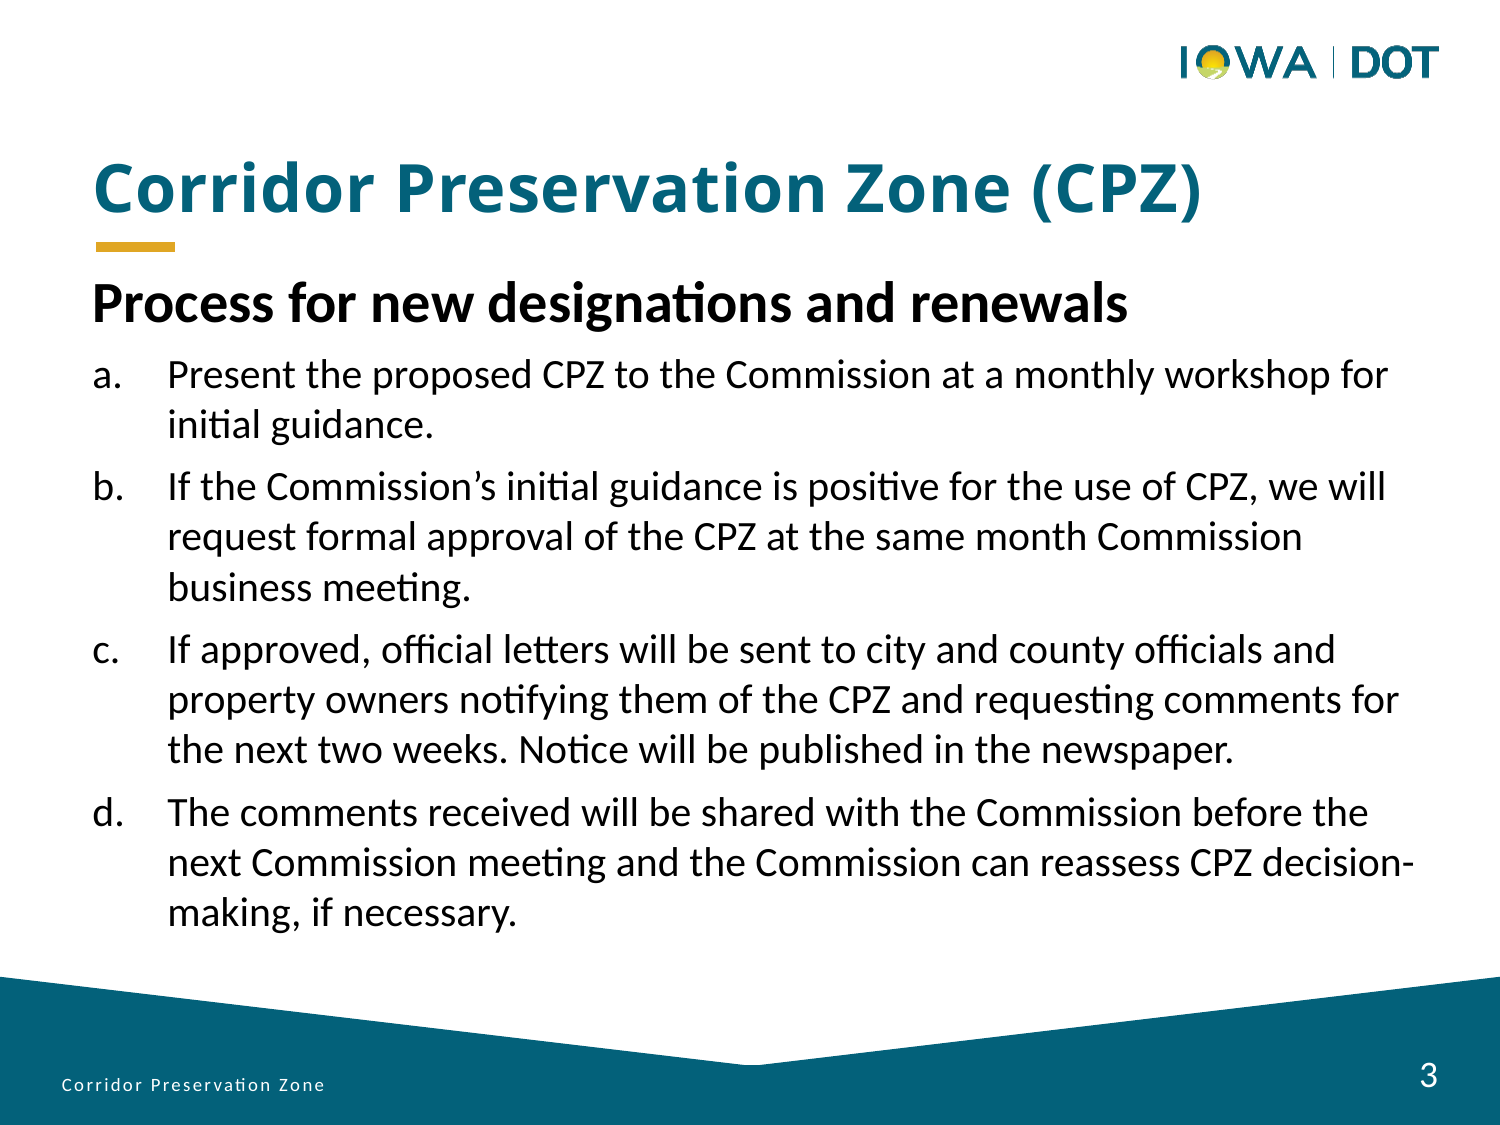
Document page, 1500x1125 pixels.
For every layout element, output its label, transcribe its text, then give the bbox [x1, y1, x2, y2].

picture [1161, 24, 1459, 100]
list Corridor Preservation Zone (CPZ) Process for new designations and renewals Present the proposed CPZ to the Commission at a monthly workshop for initial guidance. If the Commission’s initial guidance is positive for the use of CPZ, we will request formal approval of the CPZ at the same month Commission business meeting. If approved, official letters will be sent to city and county officials and property owners notifying them of the CPZ and requesting comments for the next two weeks. Notice will be published in the newspaper. The comments received will be shared with the Commission before the next Commission meeting and the Commission can reassess CPZ decision-making, if necessary. [92, 147, 1446, 610]
